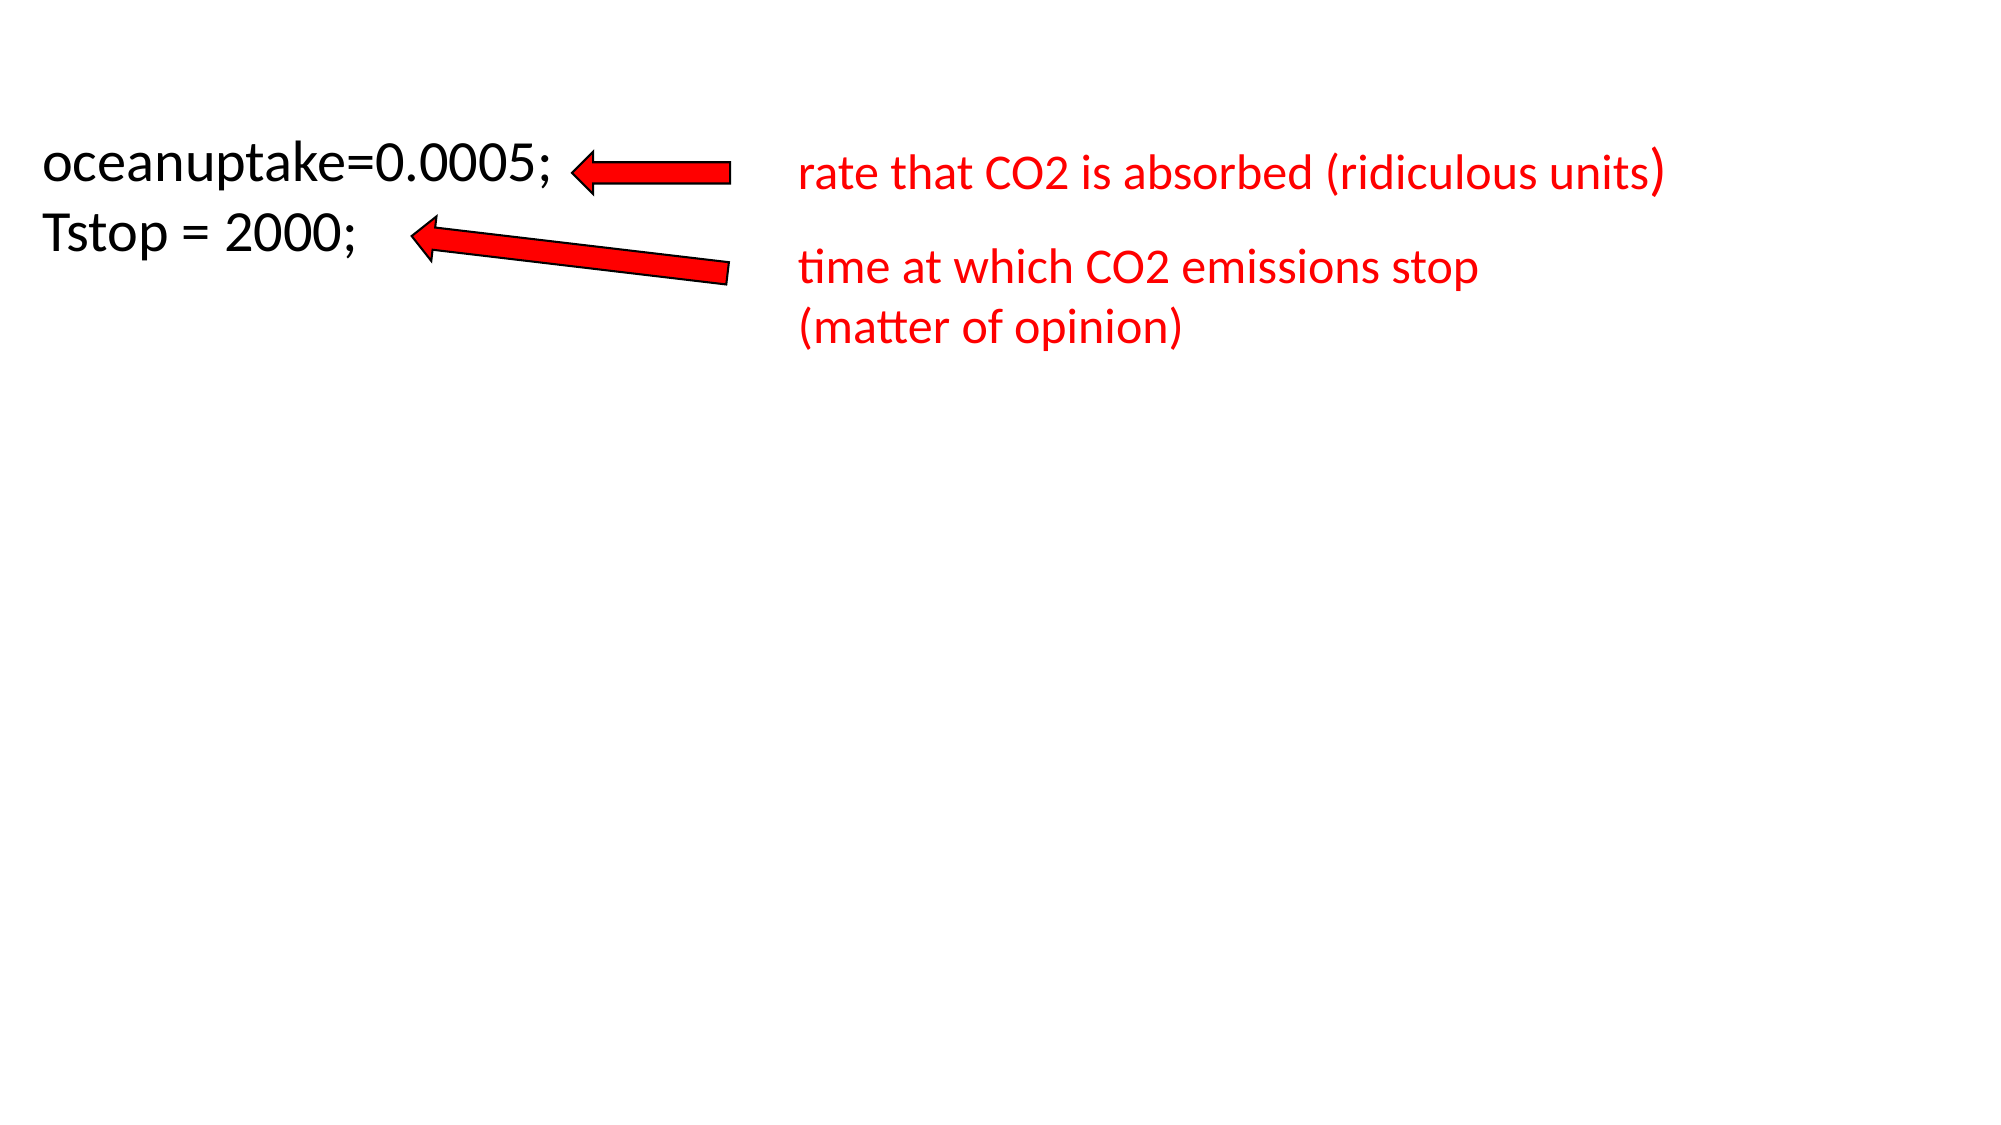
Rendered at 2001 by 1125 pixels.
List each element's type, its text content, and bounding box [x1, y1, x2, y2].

text_box [410, 214, 731, 286]
text_box rate that CO2 is absorbed (ridiculous units) [783, 123, 1916, 209]
text_box [570, 149, 732, 197]
text_box oceanuptake=0.0005; Tstop = 2000; [27, 115, 1117, 271]
text_box time at which CO2 emissions stop (matter of opinion) [783, 226, 1916, 362]
